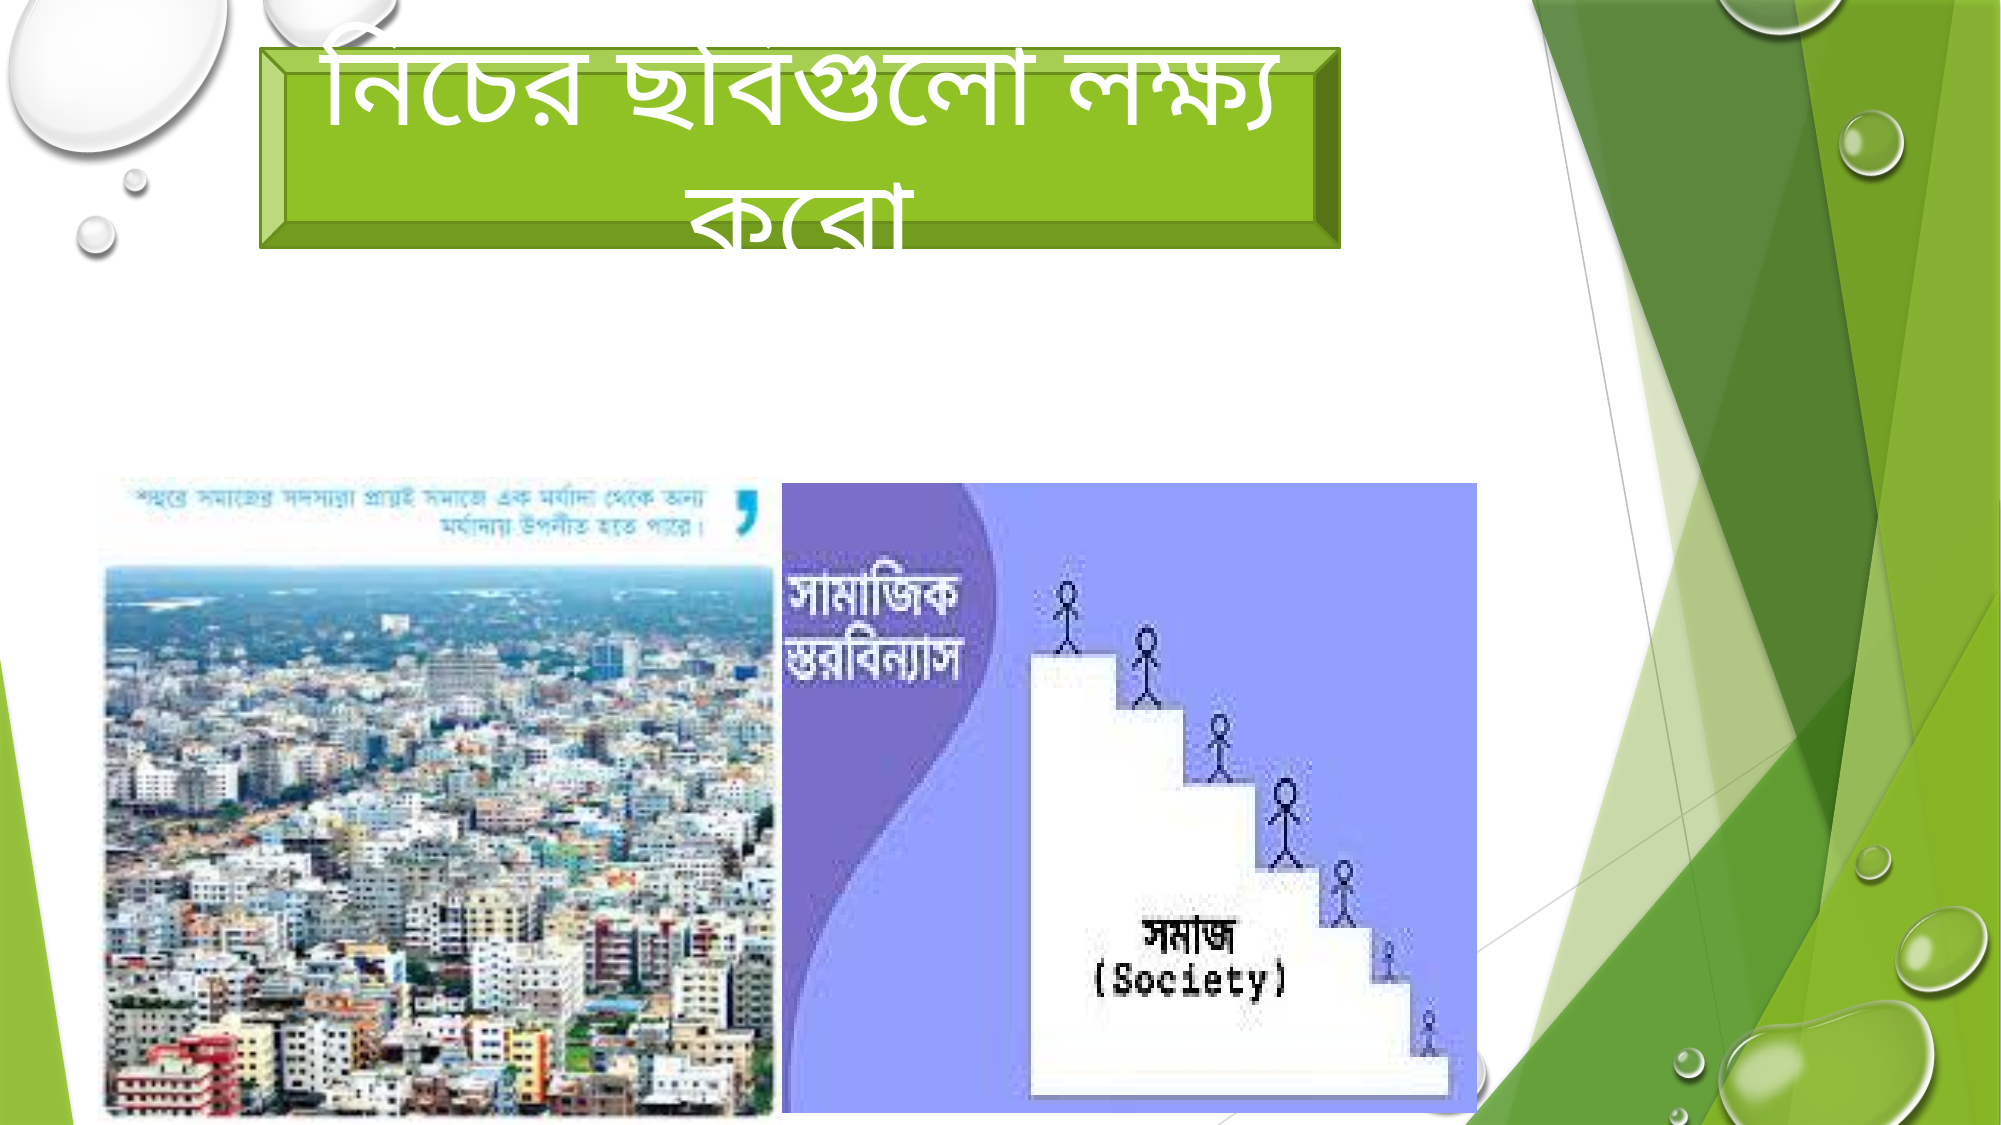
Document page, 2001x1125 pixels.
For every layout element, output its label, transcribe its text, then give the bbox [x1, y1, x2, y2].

text_box নিচের ছবিগুলো লক্ষ্য করো [259, 47, 1341, 249]
picture [0, 0, 2000, 1125]
